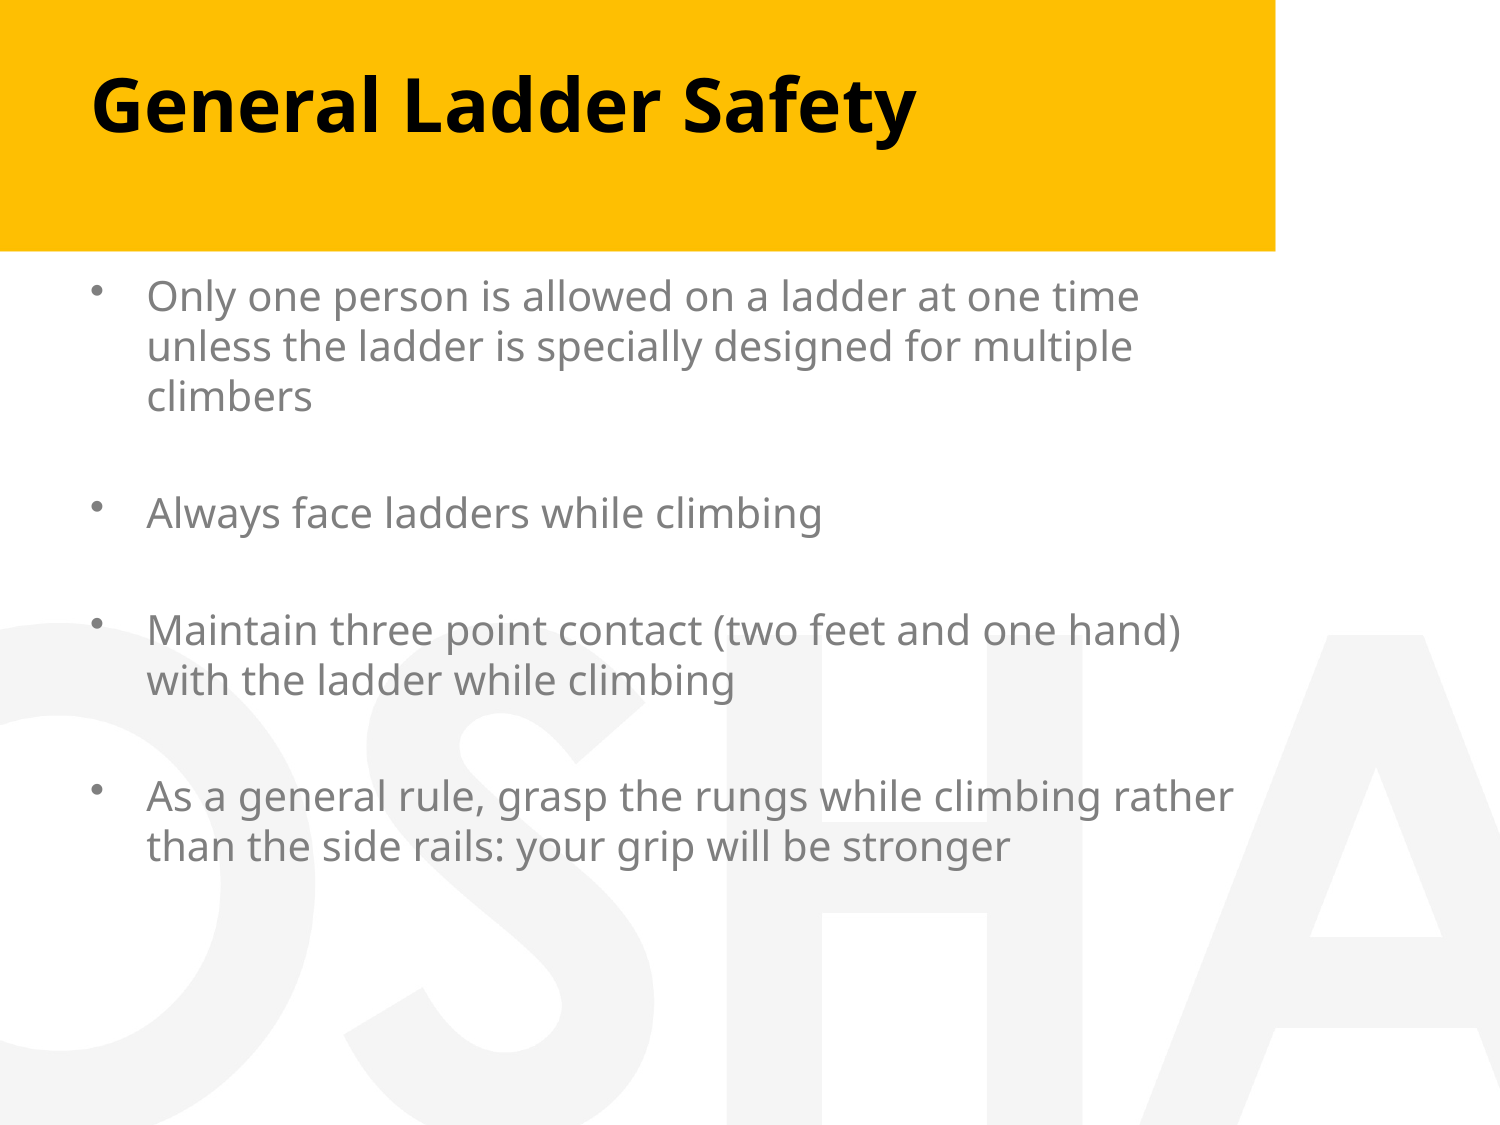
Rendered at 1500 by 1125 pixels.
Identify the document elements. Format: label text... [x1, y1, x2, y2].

list Only one person is allowed on a ladder at one time unless the ladder is specially designed for multiple climbers Always face ladders while climbing Maintain three point contact (two feet and one hand) with the ladder while climbing As a general rule, grasp the rungs while climbing rather than the side rails: your grip will be stronger [75, 262, 1280, 1005]
title General Ladder Safety [75, 50, 1263, 238]
picture [0, 0, 1500, 1125]
